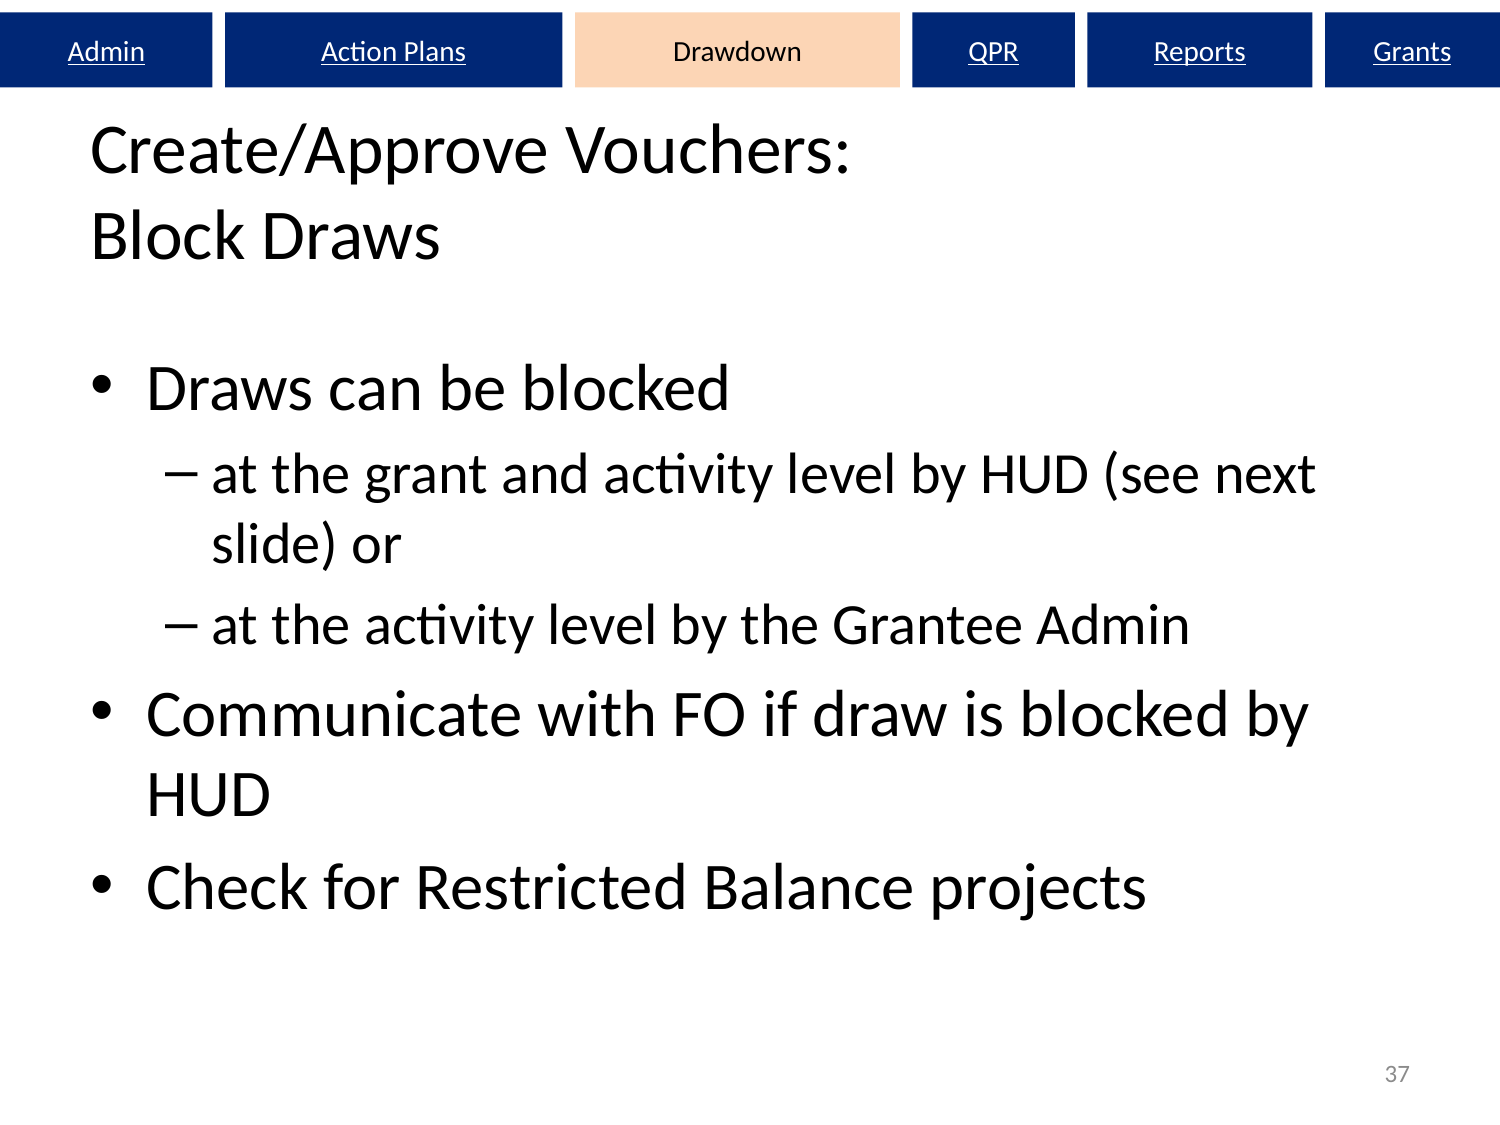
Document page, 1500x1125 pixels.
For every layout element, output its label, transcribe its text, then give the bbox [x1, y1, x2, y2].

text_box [0, 12, 1500, 88]
title Create/Approve Vouchers: Block Draws [75, 97, 1425, 282]
list Draws can be blocked at the grant and activity level by HUD (see next slide) or at the activity level by the Grantee Admin Communicate with FO if draw is blocked by HUD Check for Restricted Balance projects [75, 335, 1425, 1079]
slide_number 37 [1074, 1042, 1425, 1103]
